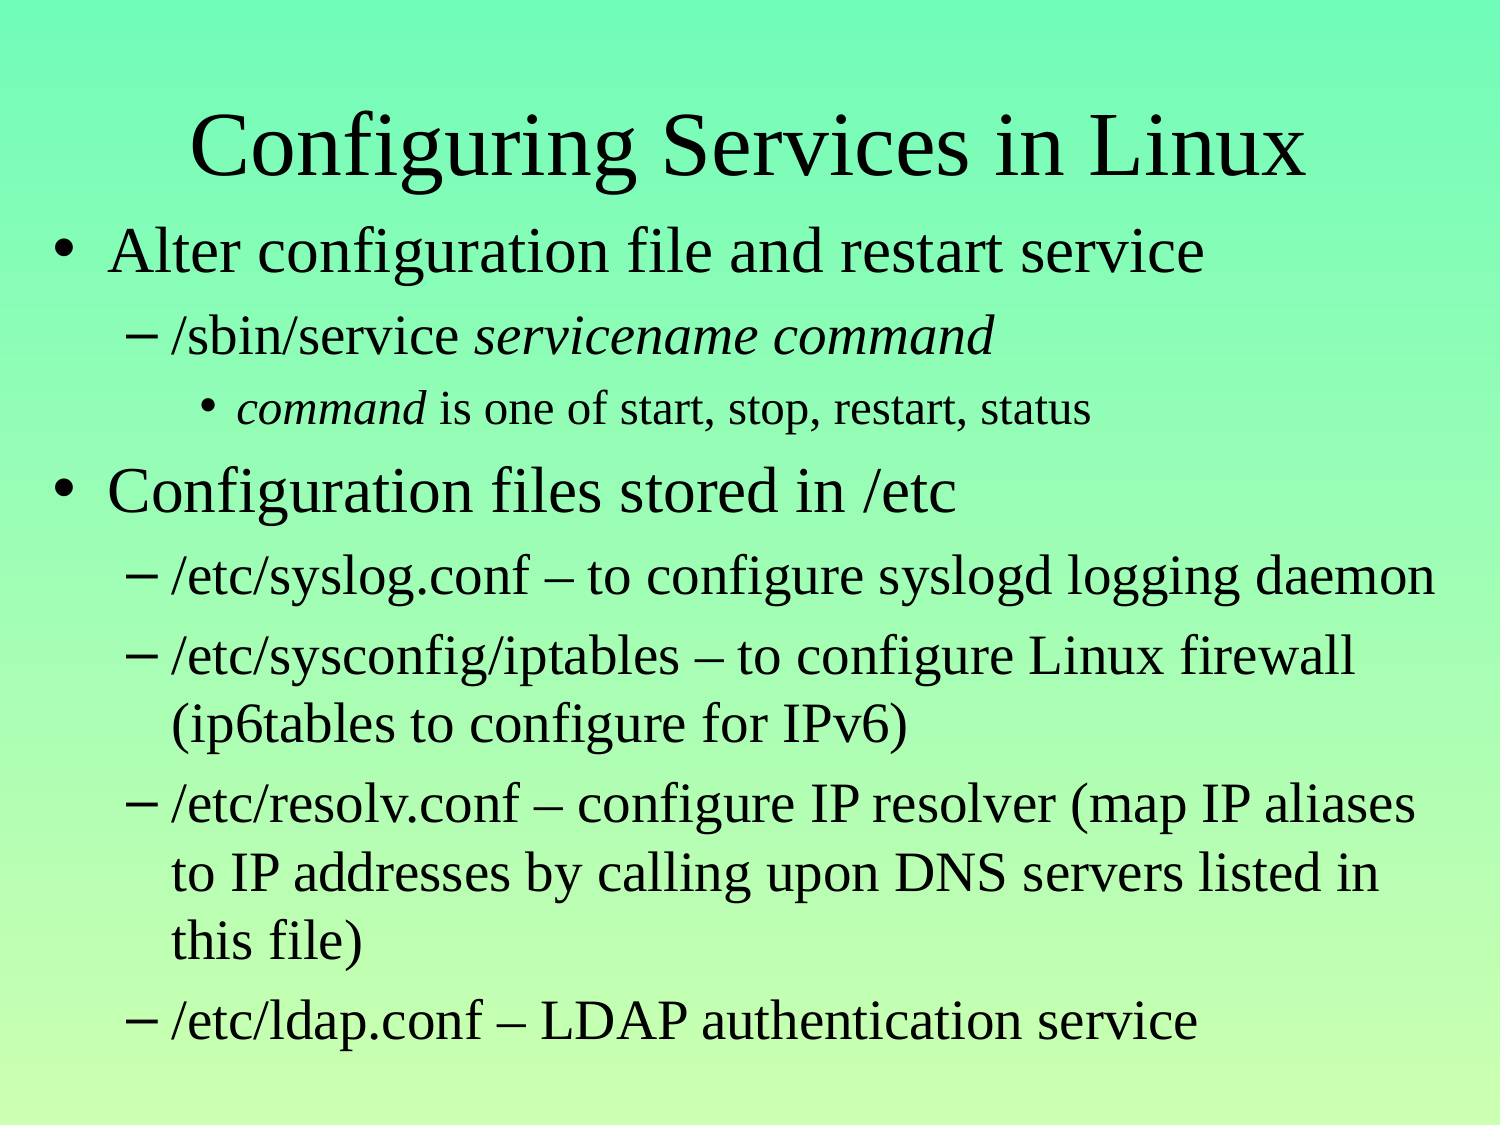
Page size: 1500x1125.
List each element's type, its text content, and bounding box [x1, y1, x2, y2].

title Configuring Services in Linux [75, 45, 1425, 200]
list Alter configuration file and restart service /sbin/service servicename command command is one of start, stop, restart, status Configuration files stored in /etc /etc/syslog.conf – to configure syslogd logging daemon /etc/sysconfig/iptables – to configure Linux firewall (ip6tables to configure for IPv6) /etc/resolv.conf – configure IP resolver (map IP aliases to IP addresses by calling upon DNS servers listed in this file) /etc/ldap.conf – LDAP authentication service [37, 200, 1475, 1125]
